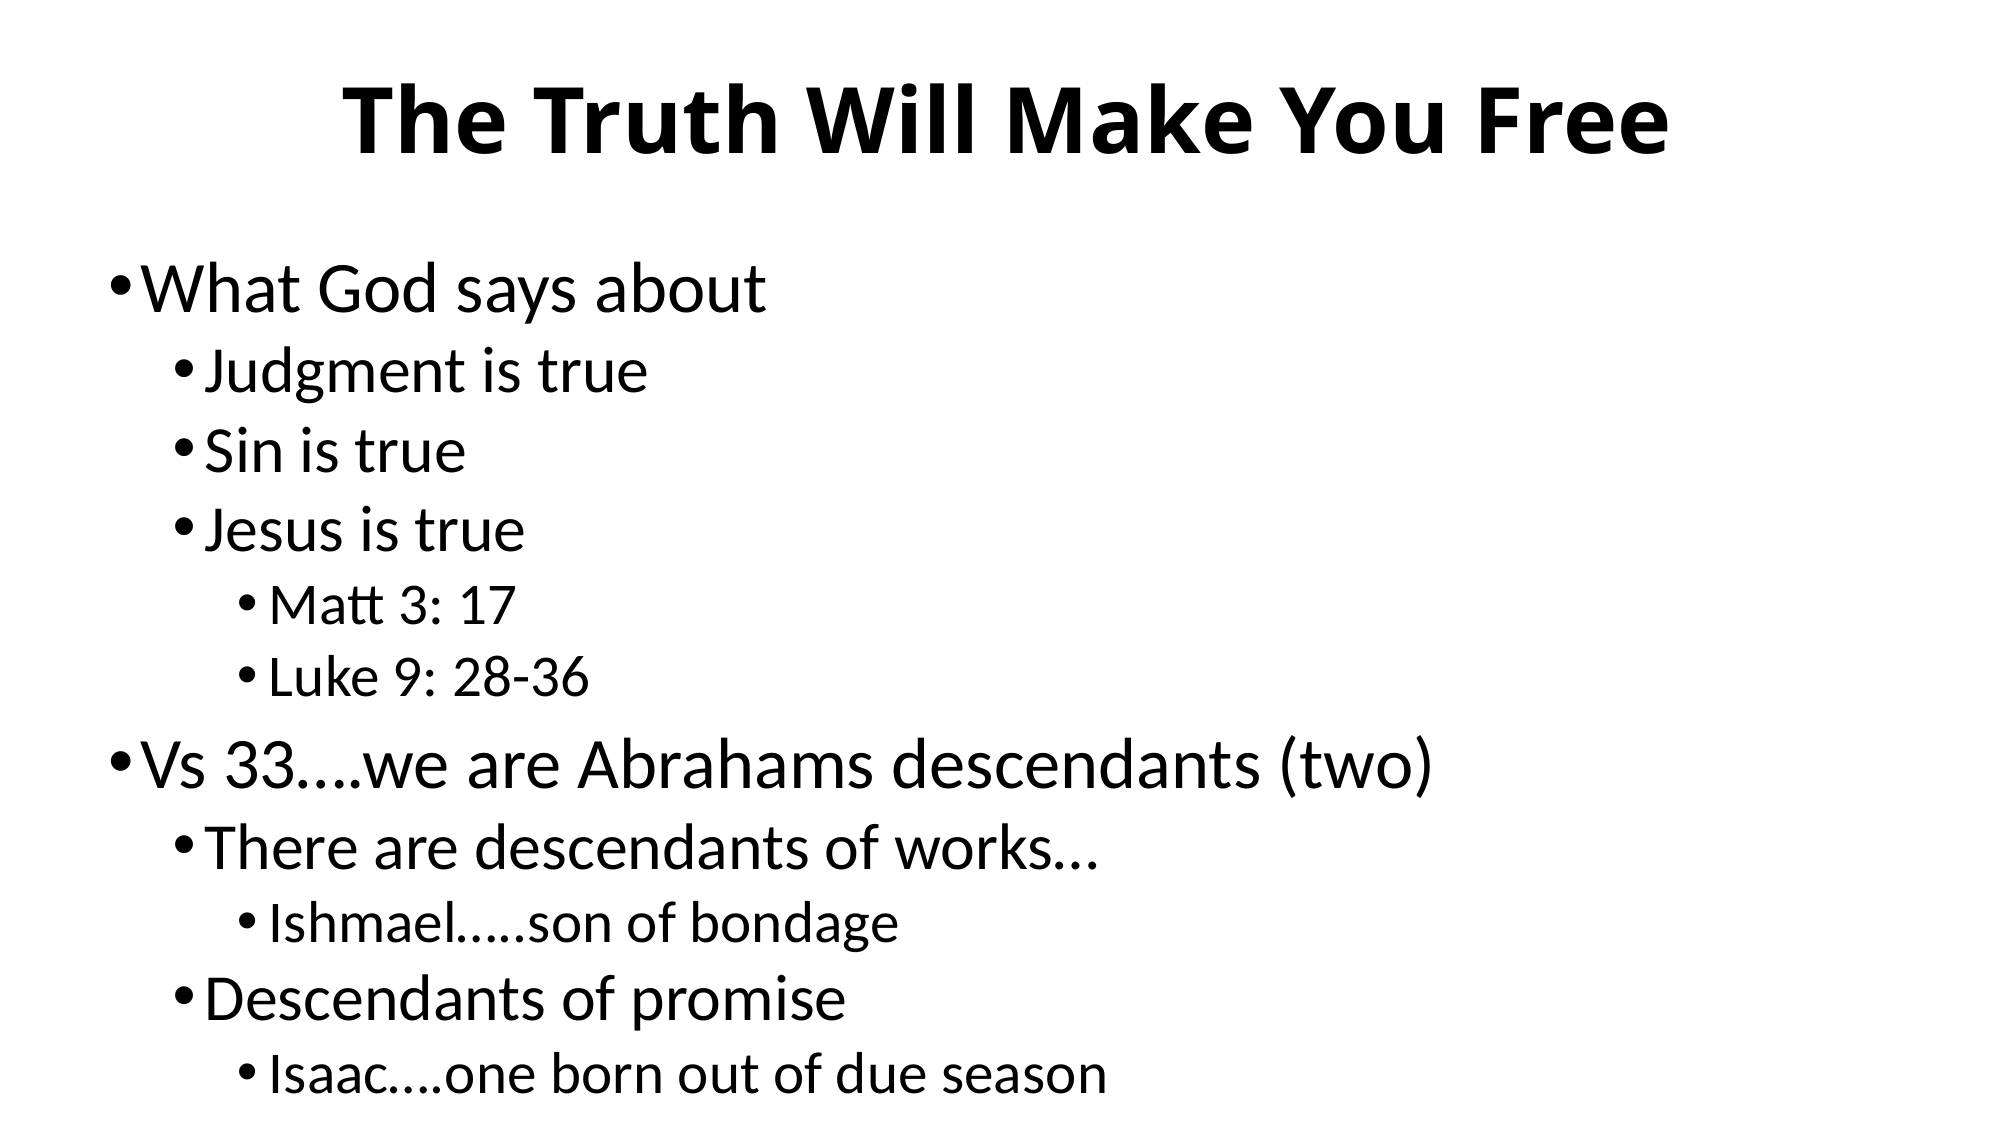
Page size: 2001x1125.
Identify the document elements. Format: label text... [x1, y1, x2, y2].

list What God says about Judgment is true Sin is true Jesus is true Matt 3: 17 Luke 9: 28-36 Vs 33….we are Abrahams descendants (two) There are descendants of works… Ishmael…..son of bondage Descendants of promise Isaac….one born out of due season [93, 242, 1920, 1125]
title The Truth Will Make You Free [93, 41, 1920, 207]
